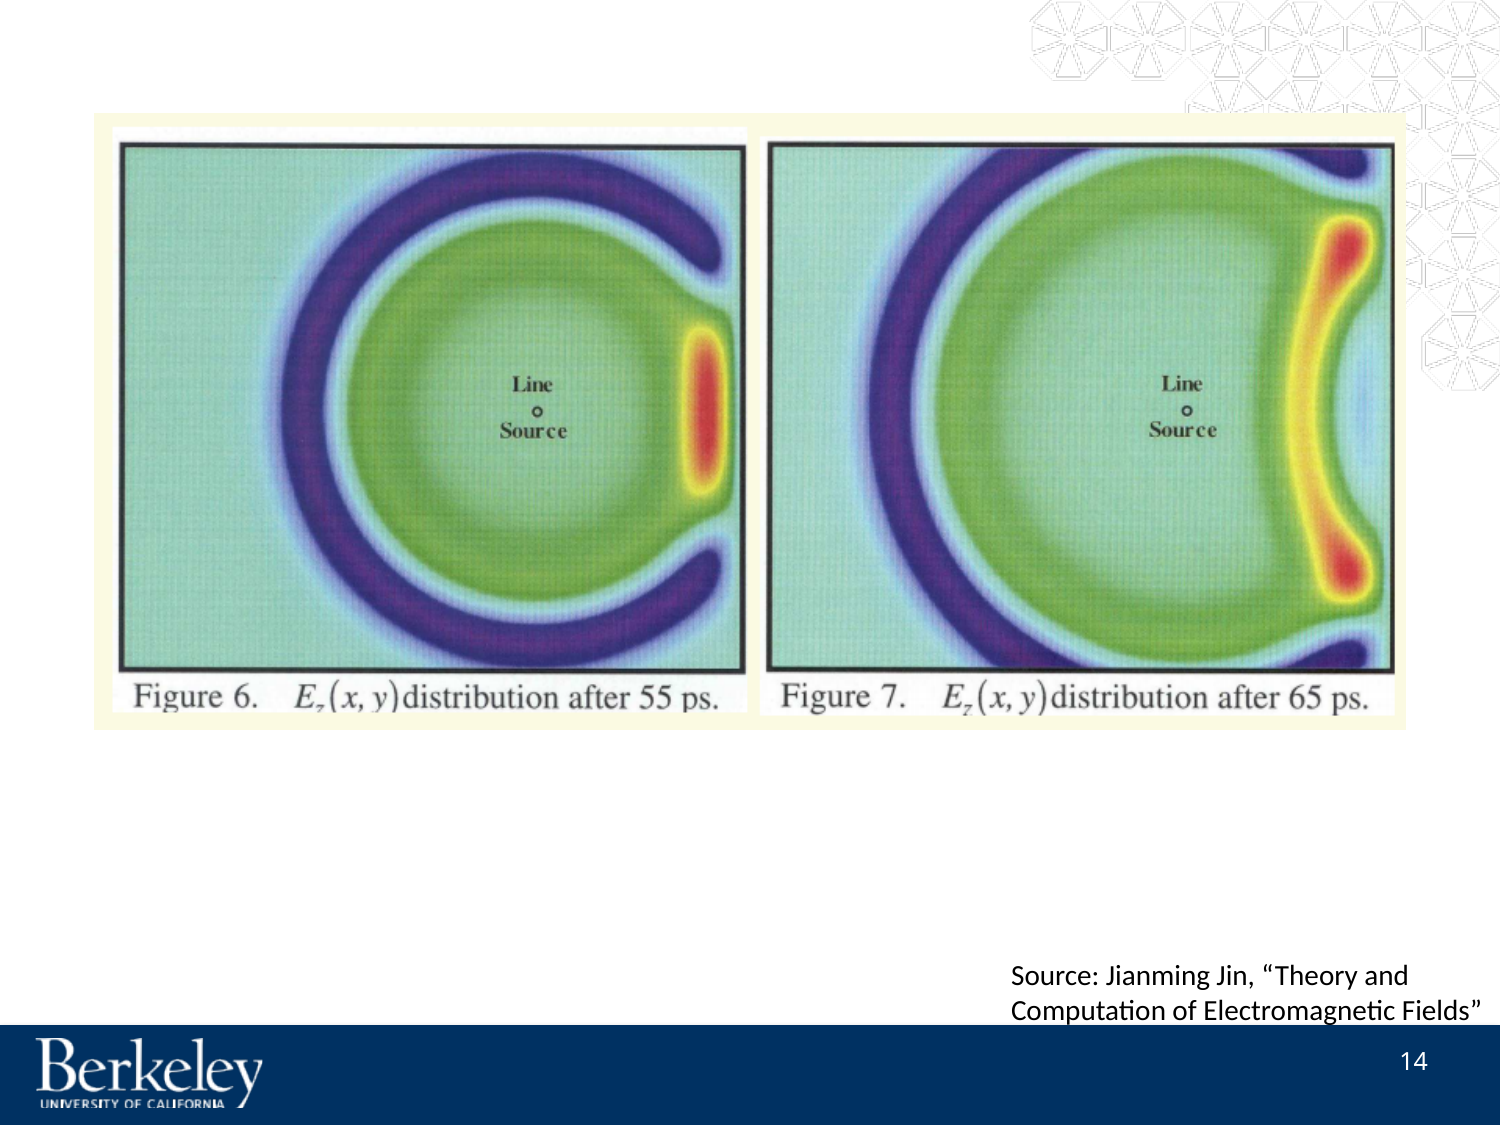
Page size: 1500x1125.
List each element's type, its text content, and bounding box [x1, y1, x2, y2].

text_box Source: Jianming Jin, “Theory and Computation of Electromagnetic Fields” [996, 949, 1500, 1034]
picture [94, 113, 1406, 730]
